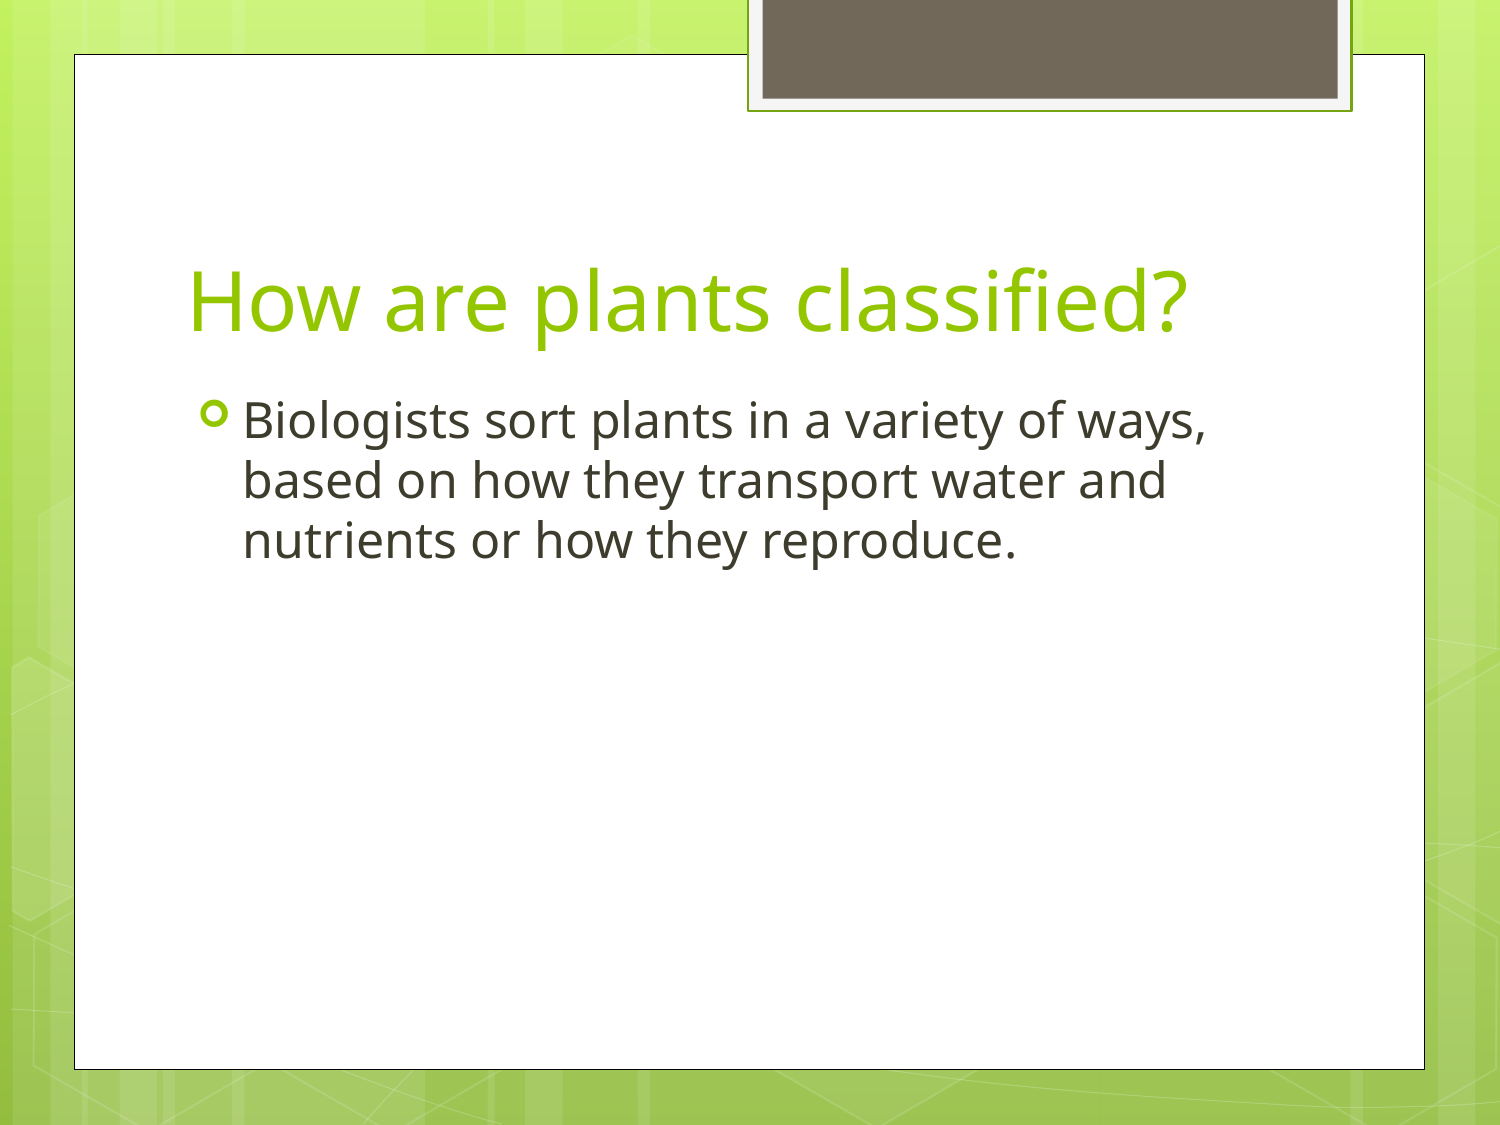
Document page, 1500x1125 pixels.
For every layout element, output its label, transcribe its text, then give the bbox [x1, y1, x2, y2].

title How are plants classified? [171, 168, 1324, 357]
list Biologists sort plants in a variety of ways, based on how they transport water and nutrients or how they reproduce. [171, 381, 1283, 957]
